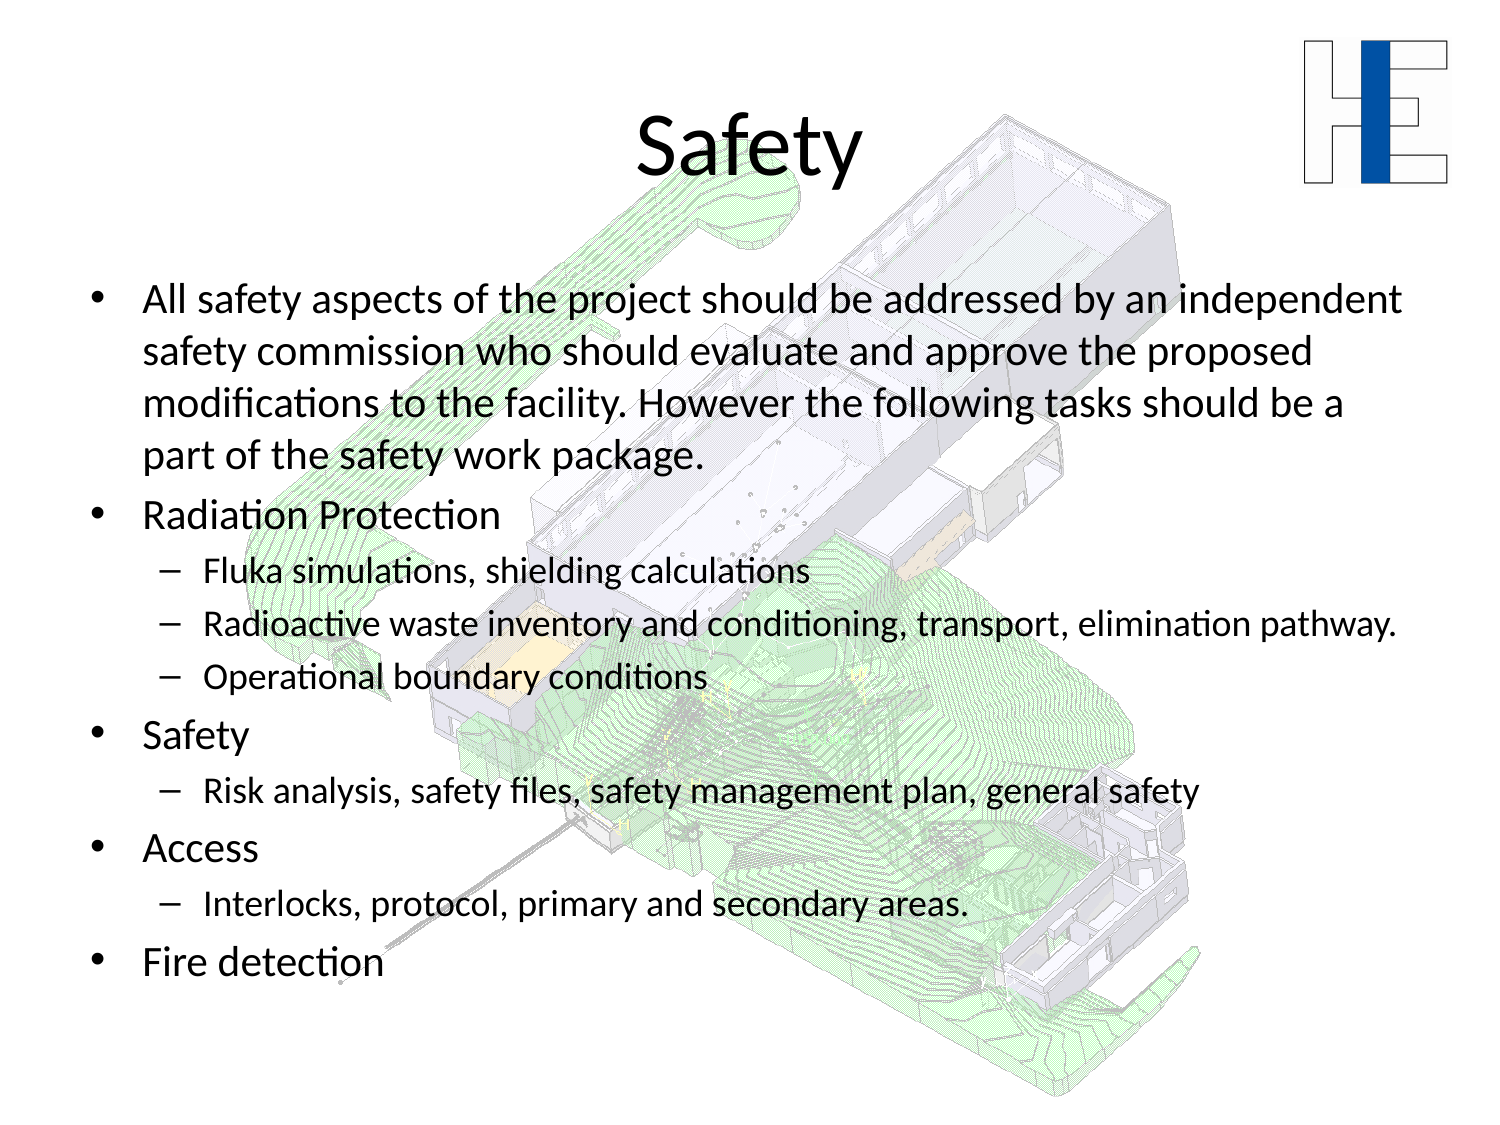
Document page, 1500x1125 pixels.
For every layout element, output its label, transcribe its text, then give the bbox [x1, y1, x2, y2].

list All safety aspects of the project should be addressed by an independent safety commission who should evaluate and approve the proposed modifications to the facility. However the following tasks should be a part of the safety work package. Radiation Protection Fluka simulations, shielding calculations Radioactive waste inventory and conditioning, transport, elimination pathway. Operational boundary conditions Safety Risk analysis, safety files, safety management plan, general safety Access Interlocks, protocol, primary and secondary areas. Fire detection [1241, 262, 1425, 1005]
picture [1299, 37, 1452, 188]
list All safety aspects of the project should be addressed by an independent safety commission who should evaluate and approve the proposed modifications to the facility. However the following tasks should be a part of the safety work package. Radiation Protection Fluka simulations, shielding calculations Radioactive waste inventory and conditioning, transport, elimination pathway. Operational boundary conditions Safety Risk analysis, safety files, safety management plan, general safety Access Interlocks, protocol, primary and secondary areas. Fire detection [75, 262, 219, 1005]
title Safety [75, 45, 1425, 233]
picture [224, 112, 1238, 1097]
